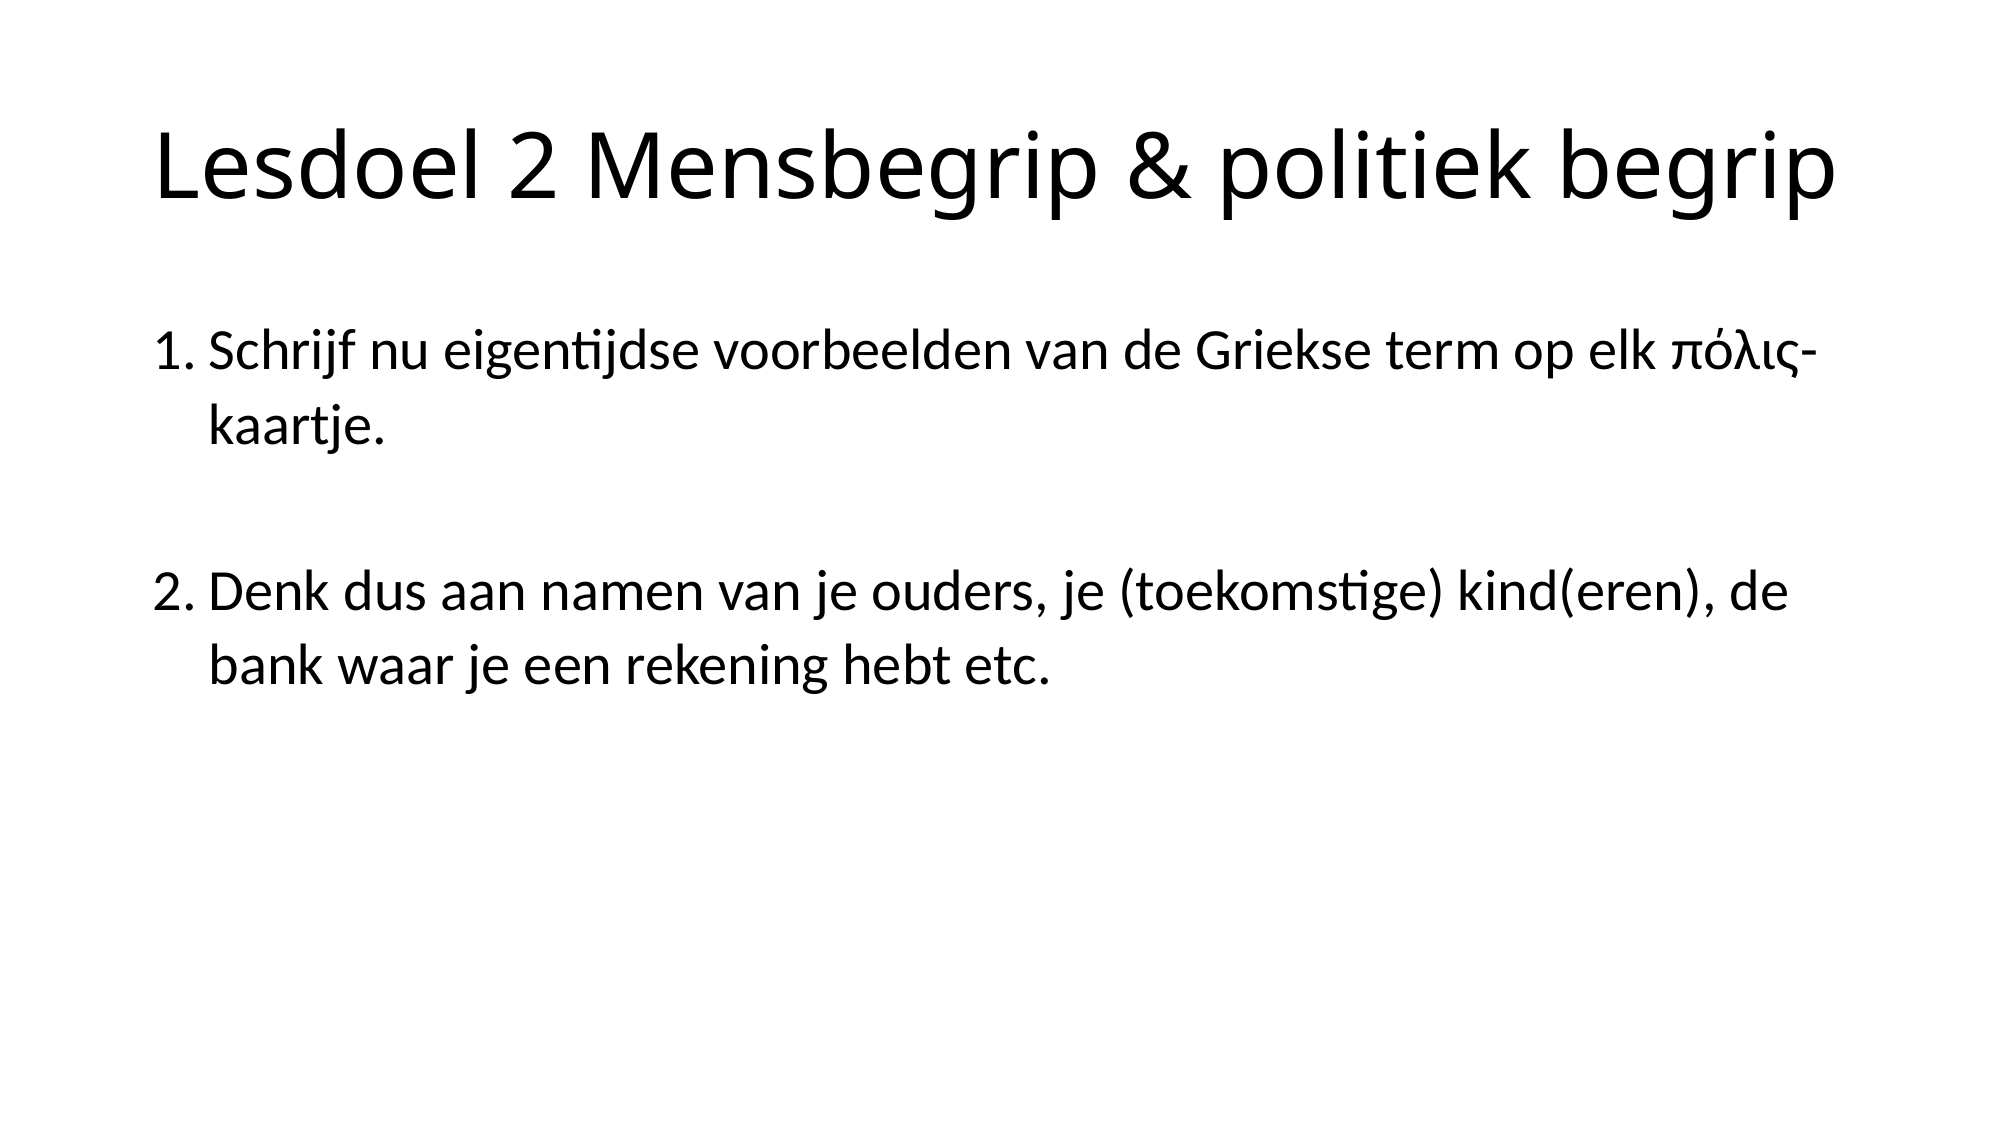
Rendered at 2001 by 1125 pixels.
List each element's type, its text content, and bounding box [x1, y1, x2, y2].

list Schrijf nu eigentijdse voorbeelden van de Griekse term op elk πόλις-kaartje. Denk dus aan namen van je ouders, je (toekomstige) kind(eren), de bank waar je een rekening hebt etc. [137, 299, 1863, 1014]
title Lesdoel 2 Mensbegrip & politiek begrip [137, 59, 1863, 278]
